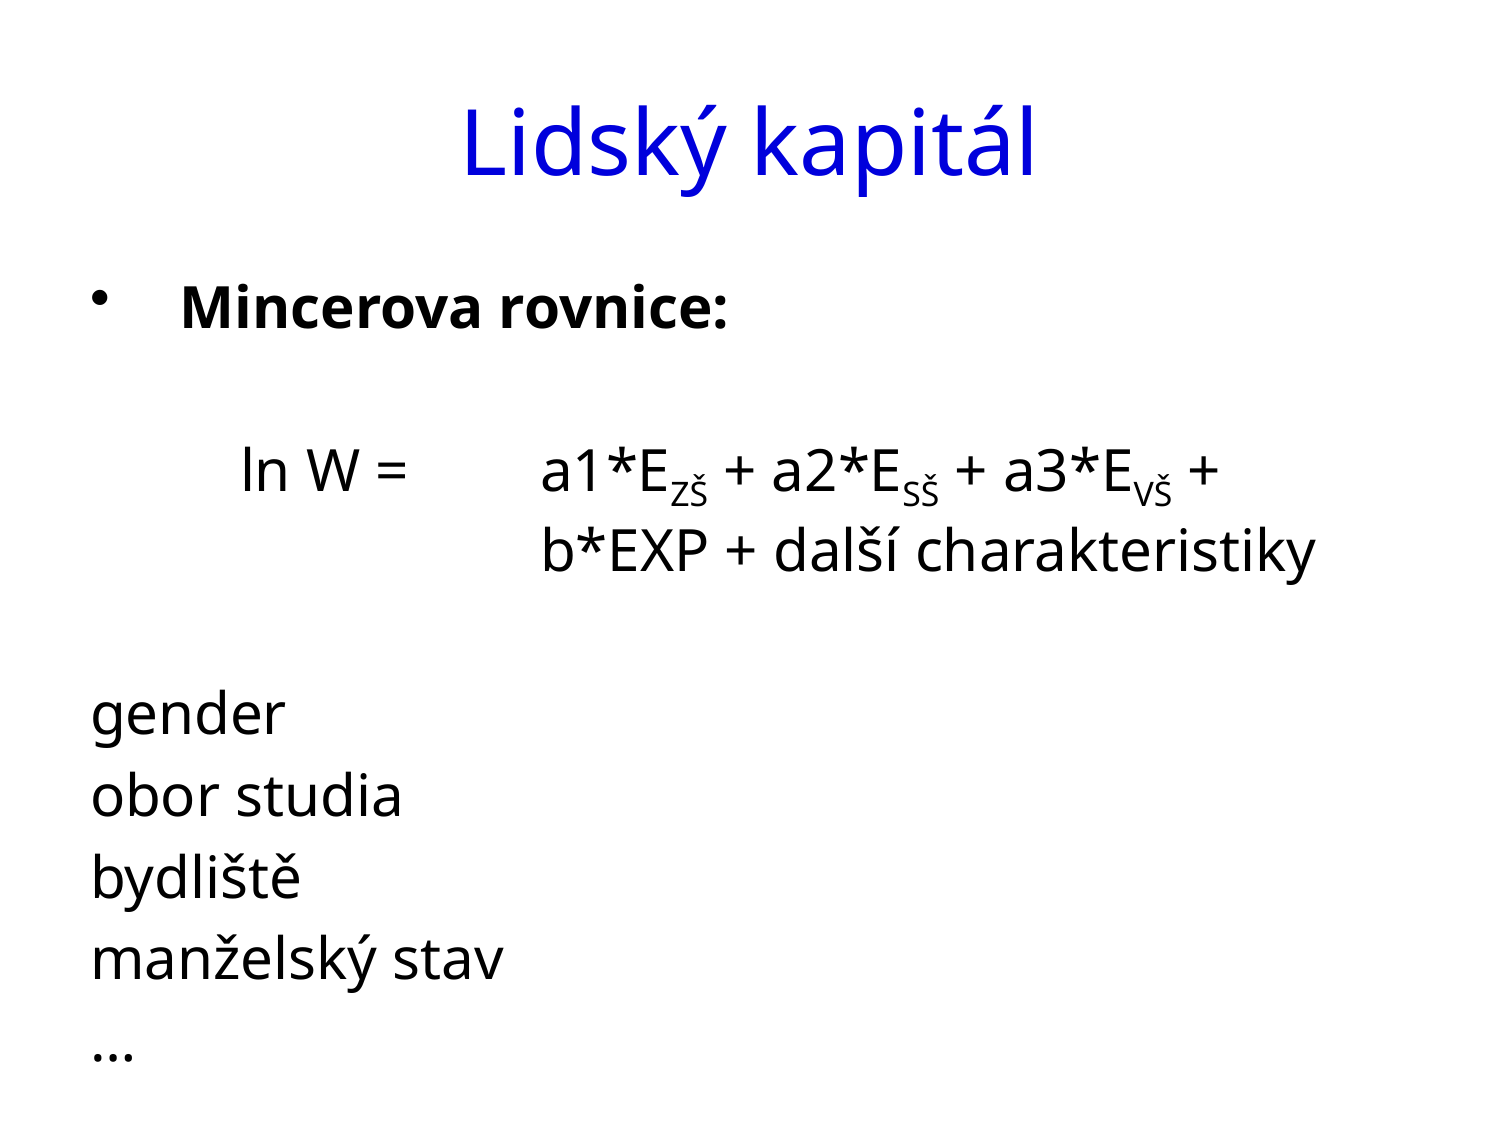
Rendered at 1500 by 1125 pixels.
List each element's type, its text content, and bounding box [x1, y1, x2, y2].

title Lidský kapitál [74, 44, 1426, 233]
list Mincerova rovnice: ln W = a1*EZŠ + a2*ESŠ + a3*EVŠ + b*EXP + další charakteristiky gender obor studia bydliště manželský stav … [74, 262, 1426, 1006]
